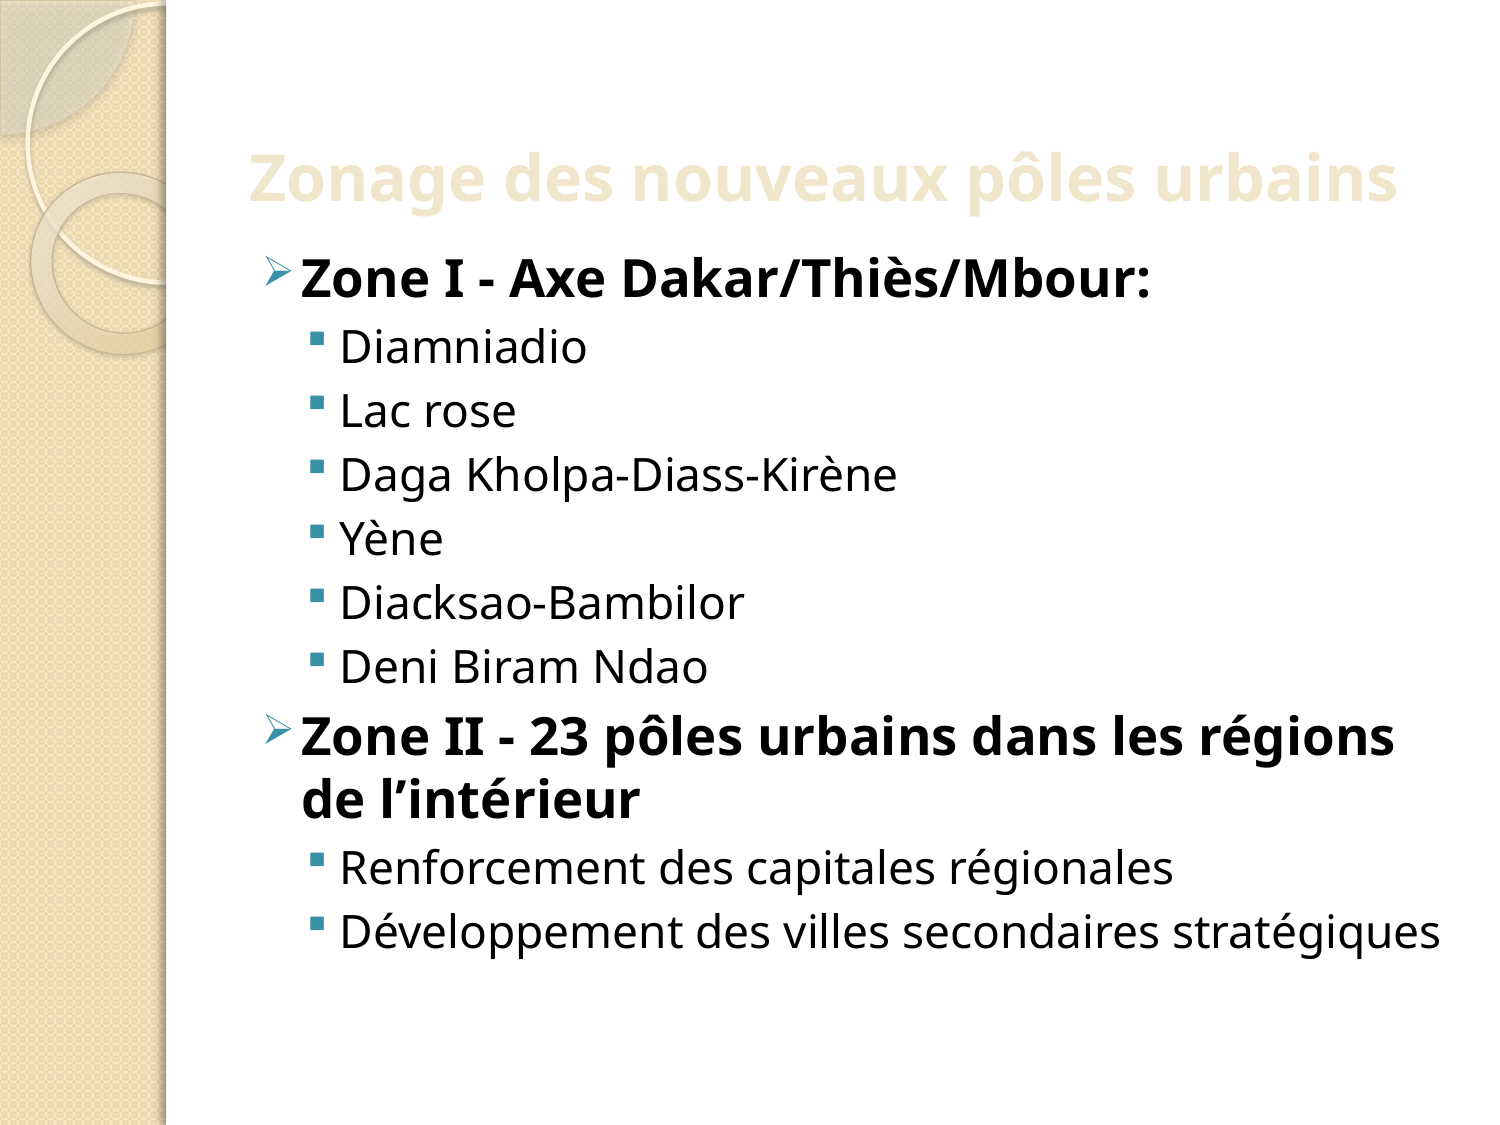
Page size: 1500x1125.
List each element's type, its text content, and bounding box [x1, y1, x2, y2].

list Zone I - Axe Dakar/Thiès/Mbour: Diamniadio Lac rose Daga Kholpa-Diass-Kirène Yène Diacksao-Bambilor Deni Biram Ndao Zone II - 23 pôles urbains dans les régions de l’intérieur Renforcement des capitales régionales Développement des villes secondaires stratégiques [235, 237, 1466, 1025]
title Zonage des nouveaux pôles urbains [234, 82, 1465, 270]
